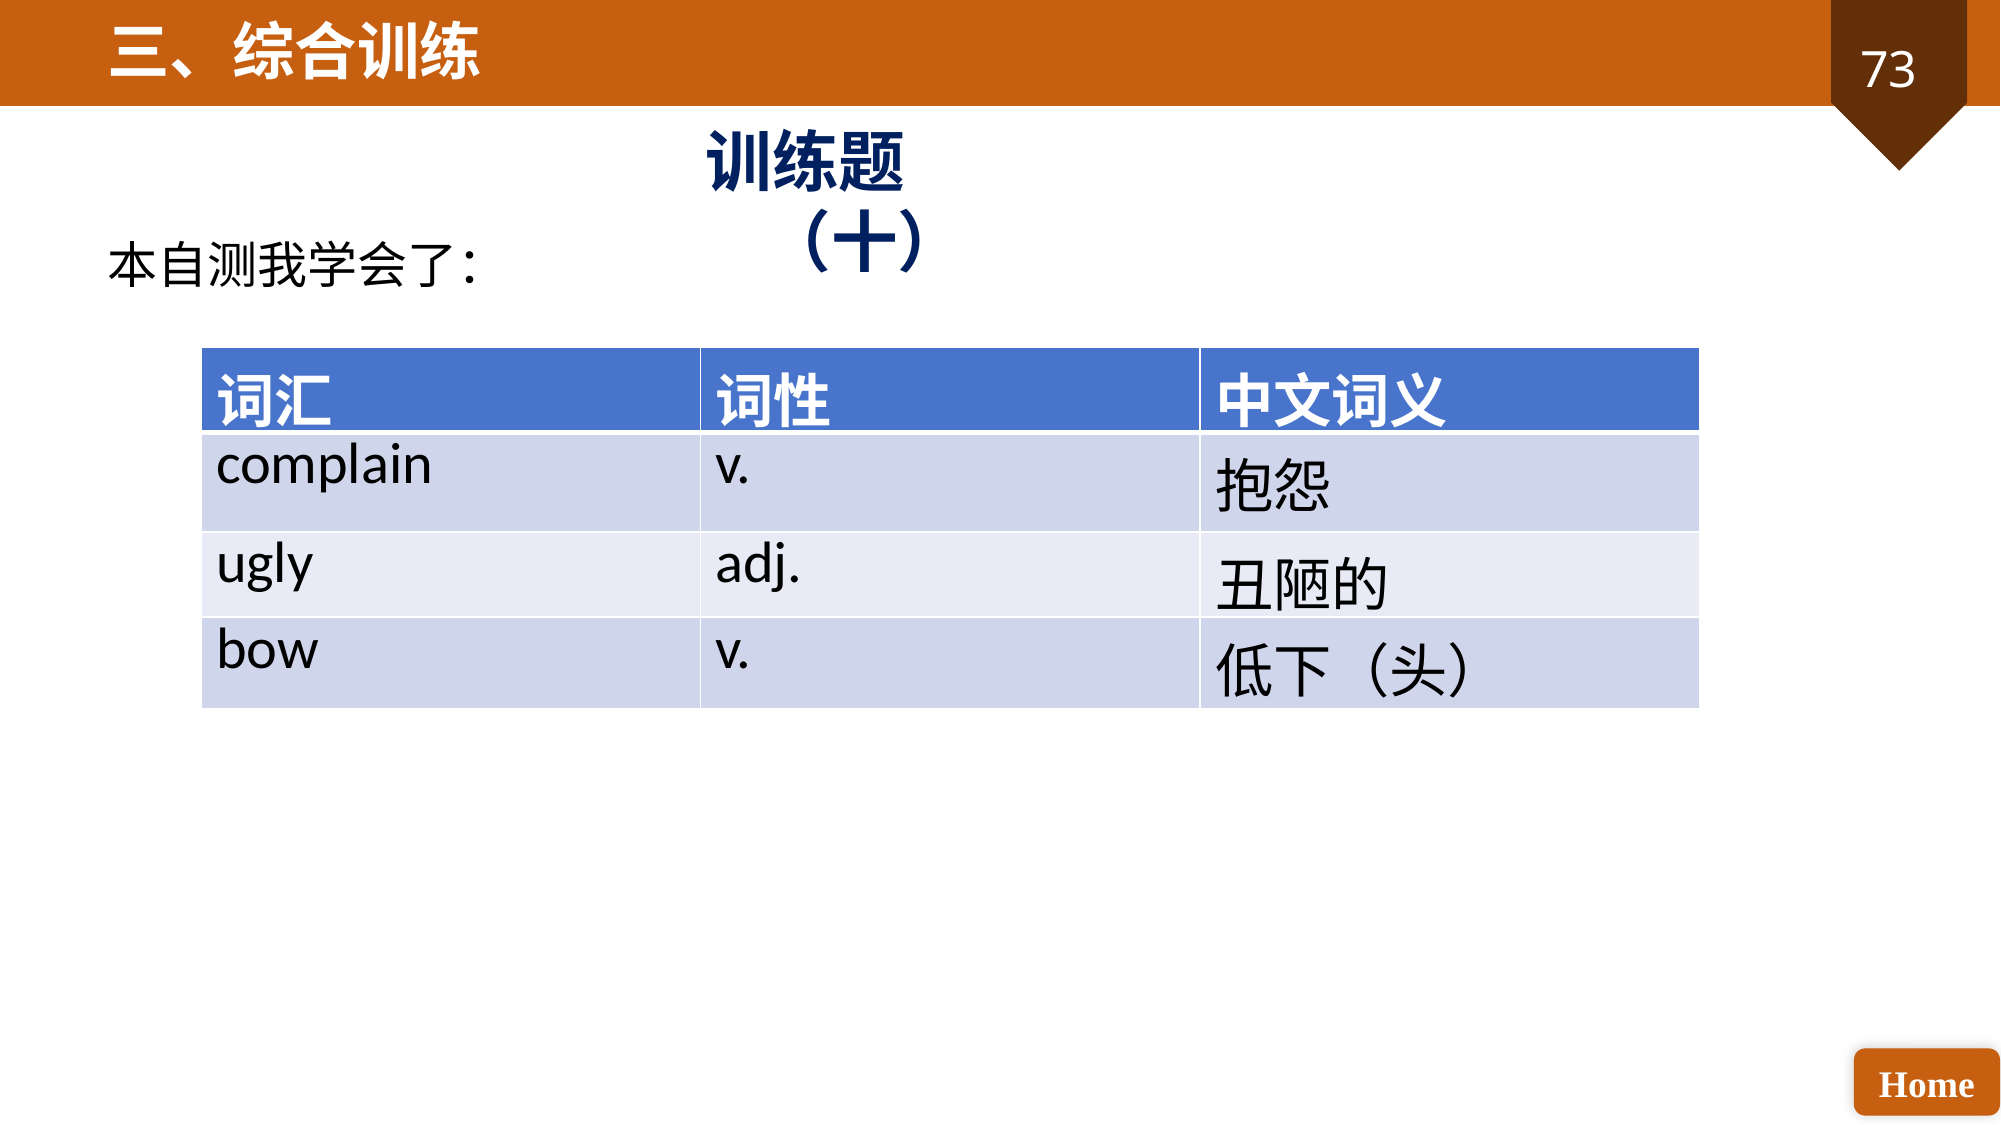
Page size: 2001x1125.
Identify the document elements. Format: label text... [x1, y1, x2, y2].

table_cell v. [701, 435, 1199, 531]
table_cell v. [701, 618, 1199, 708]
table_header 词汇 [202, 348, 700, 430]
table_cell 丑陋的 [1201, 533, 1699, 616]
text_box 本自测我学会了： [92, 207, 1725, 379]
table_cell 低下（头） [1201, 618, 1699, 708]
table_header 中文词义 [1201, 348, 1699, 430]
table_cell complain [202, 435, 700, 531]
text_box 训练题（十） [690, 112, 1082, 207]
table_cell 抱怨 [1201, 435, 1699, 531]
text_box 三、综合训练 [92, 5, 564, 95]
table_cell bow [202, 618, 700, 708]
table_cell ugly [202, 533, 700, 616]
table_cell adj. [701, 533, 1199, 616]
table_header 词性 [701, 348, 1199, 430]
